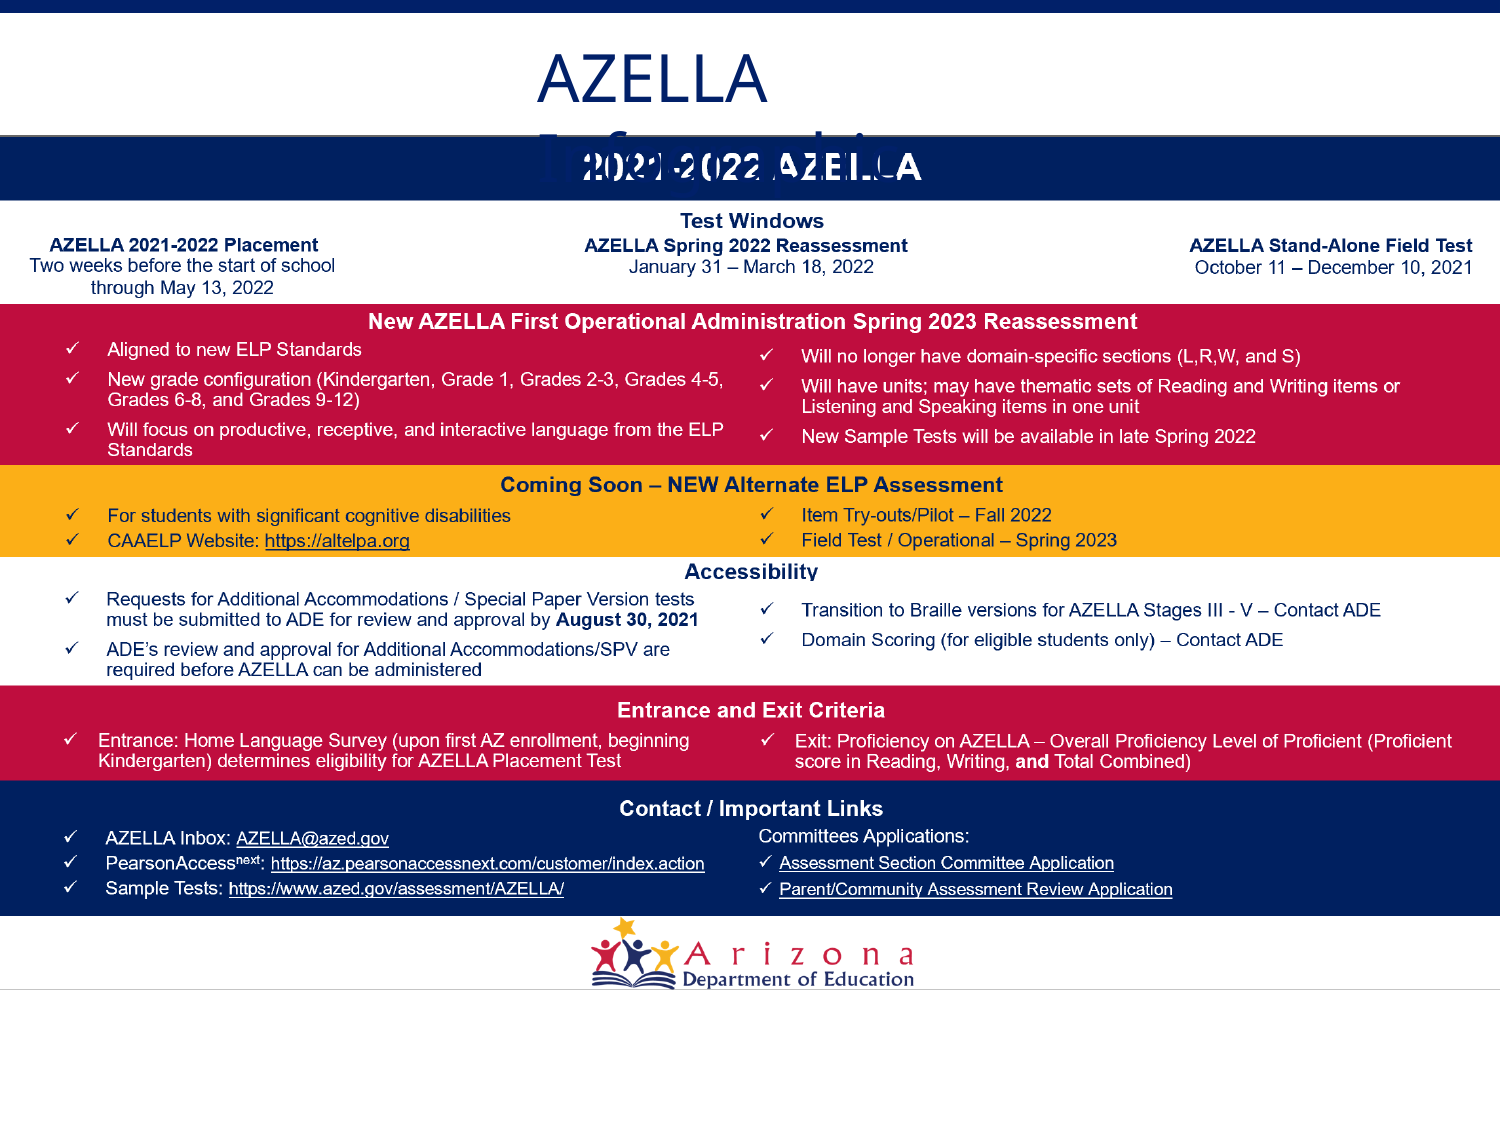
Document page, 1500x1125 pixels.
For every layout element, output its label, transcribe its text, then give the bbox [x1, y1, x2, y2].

title AZELLA Infographic [537, 35, 1138, 124]
picture [0, 134, 1500, 991]
